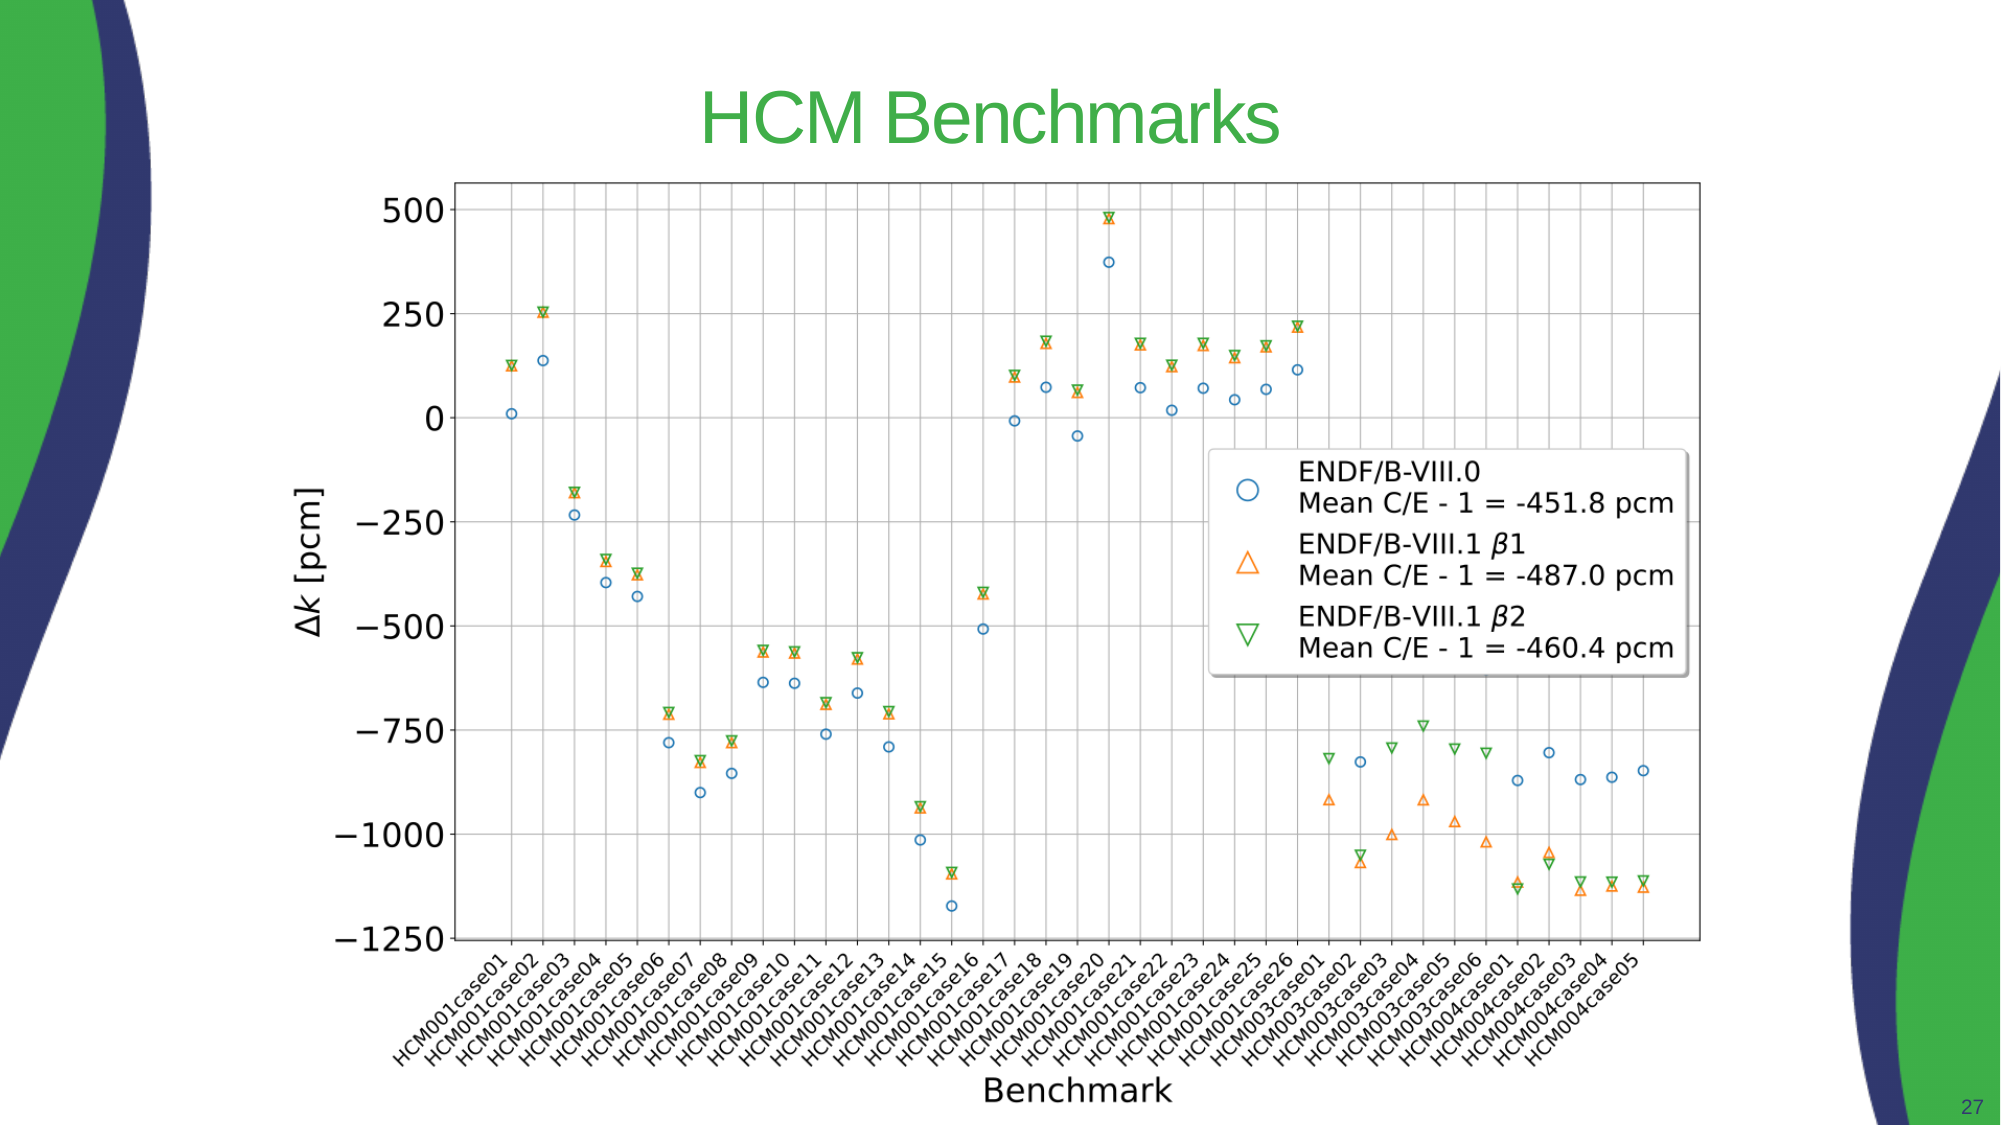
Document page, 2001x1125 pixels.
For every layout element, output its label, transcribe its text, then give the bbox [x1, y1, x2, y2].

picture [284, 172, 1711, 1120]
picture [1828, 248, 2001, 1125]
picture [0, 0, 173, 877]
slide_number 27 [1817, 1086, 2000, 1125]
